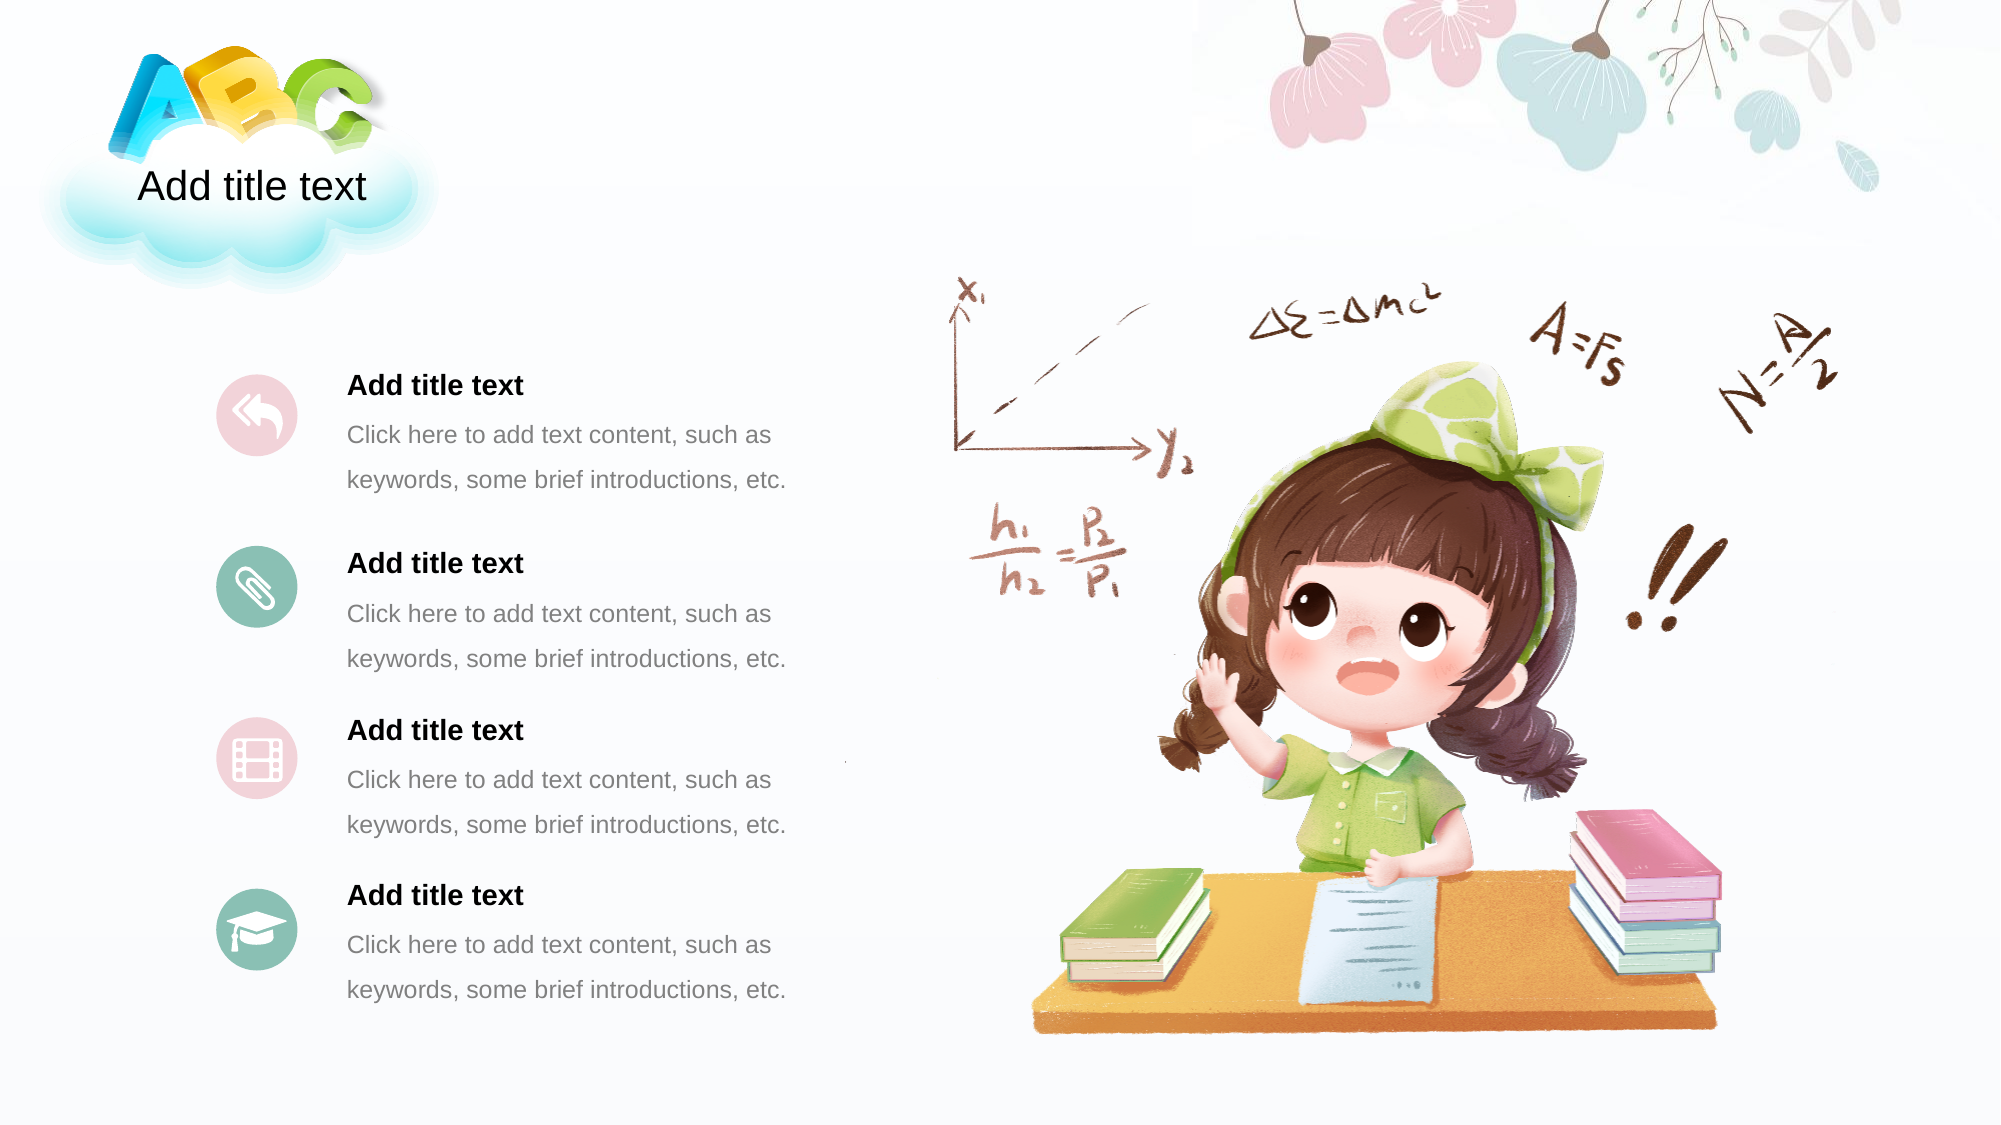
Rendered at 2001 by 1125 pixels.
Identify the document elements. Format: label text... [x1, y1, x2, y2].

text_box Click here to add text content, such as keywords, some brief introductions, etc. [332, 741, 803, 847]
picture [39, 46, 439, 294]
picture [803, 0, 2000, 1092]
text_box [216, 374, 298, 457]
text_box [216, 888, 298, 971]
text_box Add title text [332, 537, 628, 574]
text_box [216, 717, 298, 800]
text_box Add title text [332, 704, 628, 741]
text_box Add title text [332, 868, 628, 906]
text_box Click here to add text content, such as keywords, some brief introductions, etc. [332, 906, 803, 1011]
text_box Click here to add text content, such as keywords, some brief introductions, etc. [332, 396, 803, 501]
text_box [216, 545, 298, 628]
text_box Add title text [332, 358, 628, 396]
text_box Click here to add text content, such as keywords, some brief introductions, etc. [332, 574, 803, 680]
